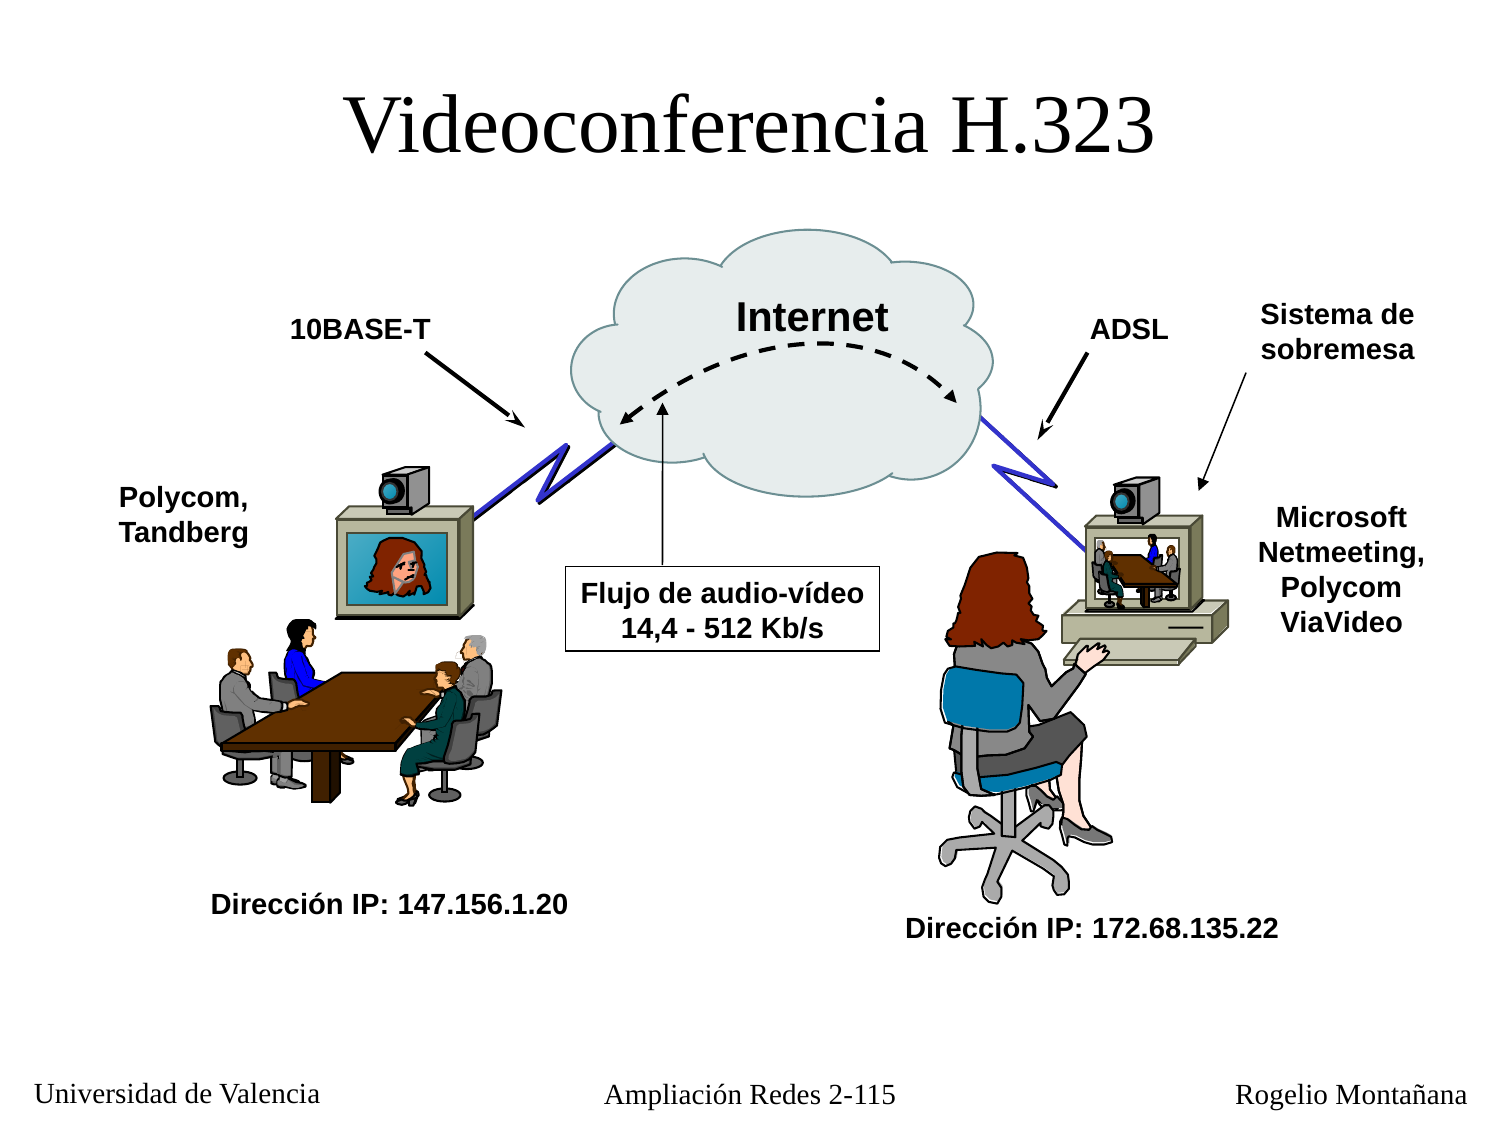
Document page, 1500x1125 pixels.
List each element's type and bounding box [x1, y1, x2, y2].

text_box [195, 878, 584, 928]
text_box [1236, 490, 1447, 646]
text_box [1197, 288, 1430, 491]
text_box [1037, 419, 1054, 441]
picture [568, 227, 1001, 505]
text_box [565, 505, 880, 652]
text_box [890, 436, 1295, 952]
text_box [504, 410, 526, 428]
text_box [210, 444, 568, 807]
text_box [1047, 303, 1184, 423]
text_box [274, 303, 510, 416]
slide_number [584, 1067, 916, 1116]
text_box [103, 471, 265, 556]
text_box [112, 19, 1388, 219]
